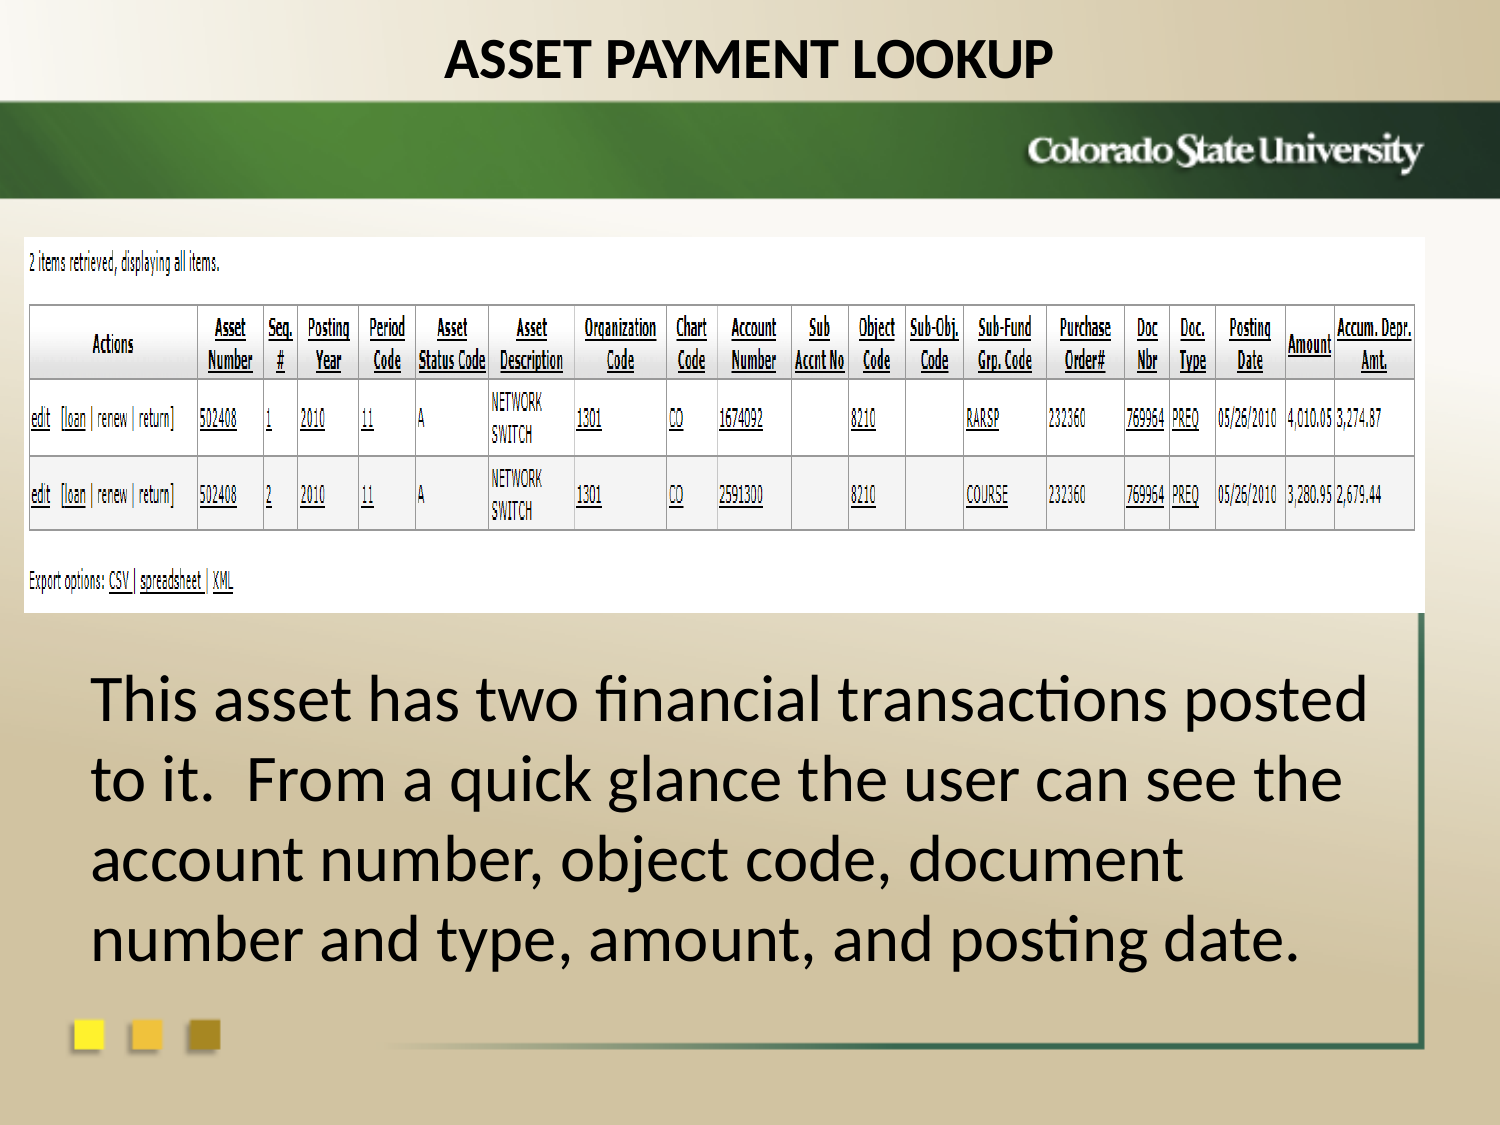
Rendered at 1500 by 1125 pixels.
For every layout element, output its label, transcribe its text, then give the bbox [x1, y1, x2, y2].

picture [0, 0, 1500, 1125]
list This asset has two financial transactions posted to it. From a quick glance the user can see the account number, object code, document number and type, amount, and posting date. [75, 646, 1425, 1038]
text_box ASSET PAYMENT LOOKUP [74, 12, 1425, 98]
